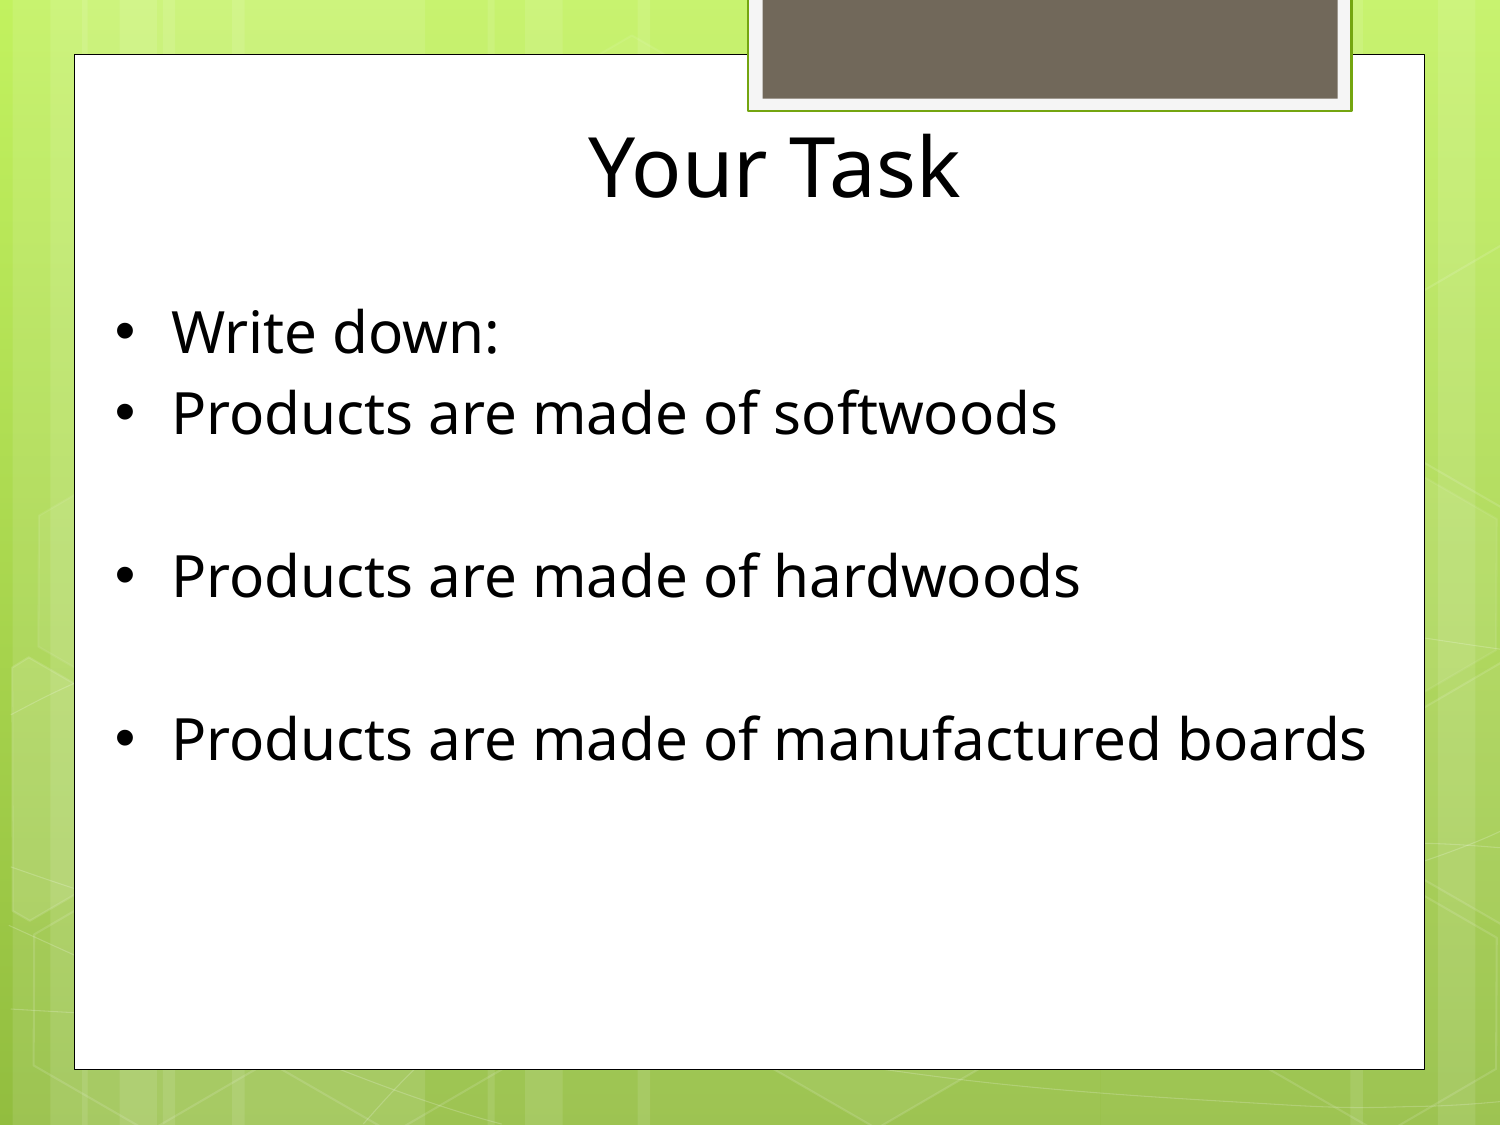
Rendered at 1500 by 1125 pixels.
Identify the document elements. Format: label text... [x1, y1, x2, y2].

text_box Write down: Products are made of softwoods Products are made of hardwoods Products are made of manufactured boards [99, 287, 1450, 1030]
text_box Your Task [99, 70, 1450, 258]
